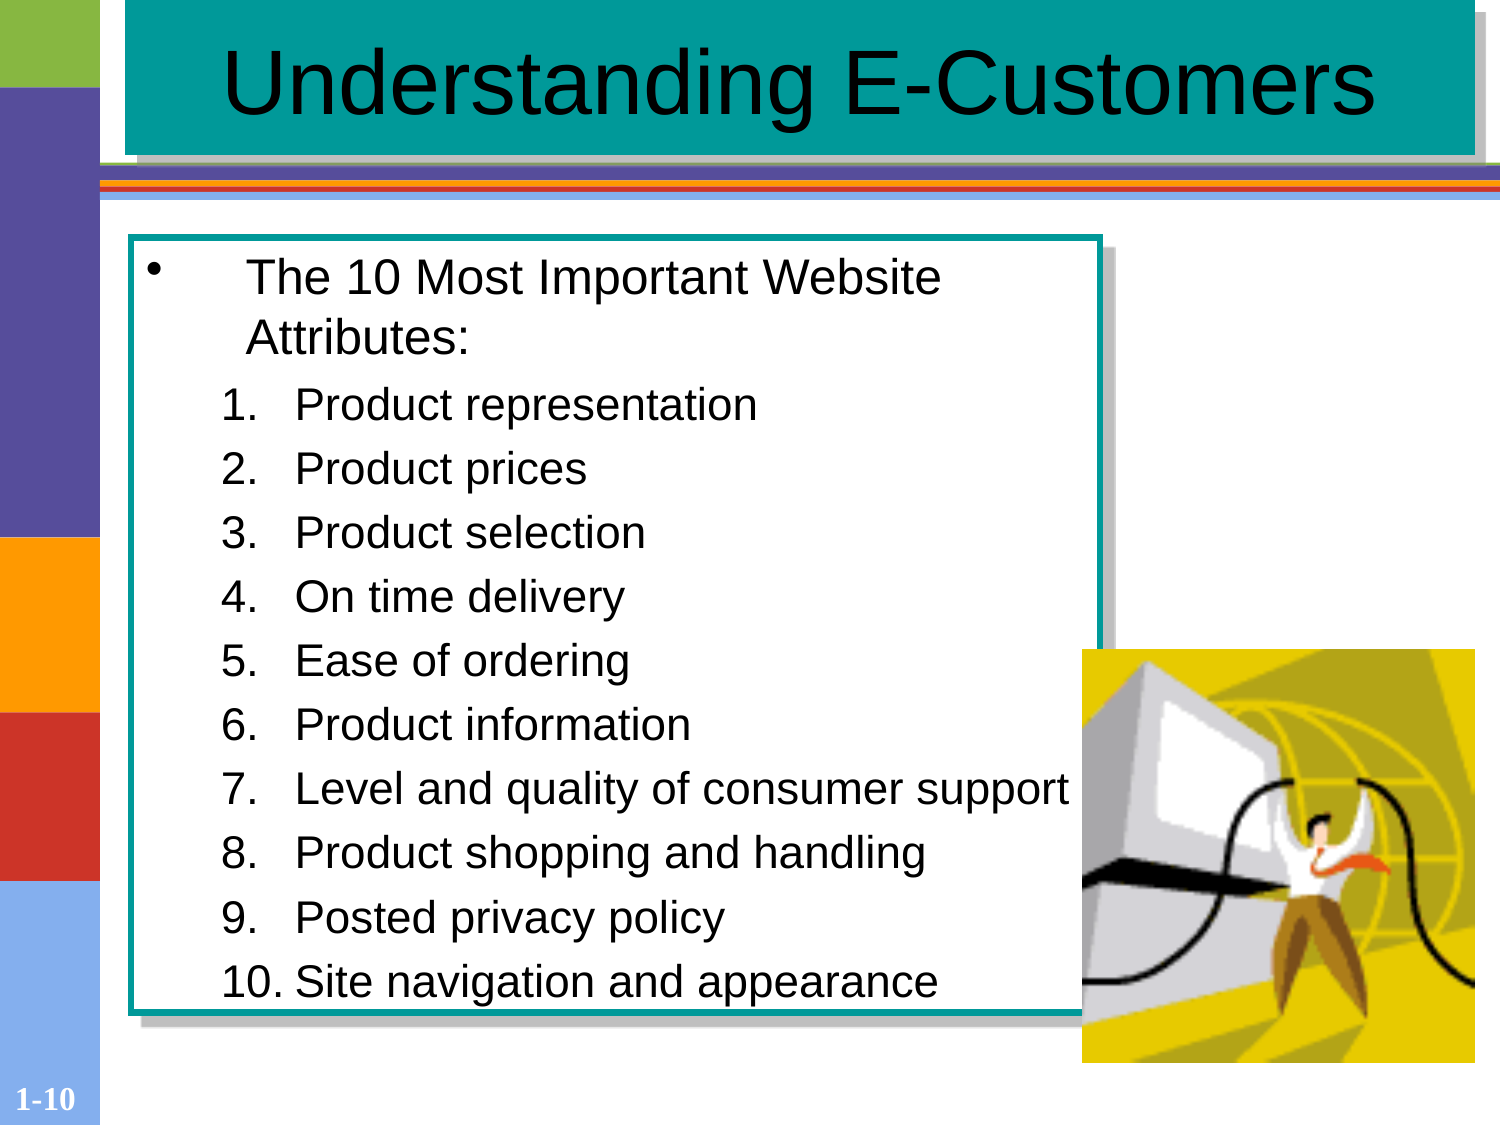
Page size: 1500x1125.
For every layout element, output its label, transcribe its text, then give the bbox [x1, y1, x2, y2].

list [1081, 649, 1476, 1063]
list The 10 Most Important Website Attributes: Product representation Product prices Product selection On time delivery Ease of ordering Product information Level and quality of consumer support Product shopping and handling Posted privacy policy Site navigation and appearance [130, 237, 1101, 1013]
title Understanding E-Customers [124, 0, 1476, 156]
